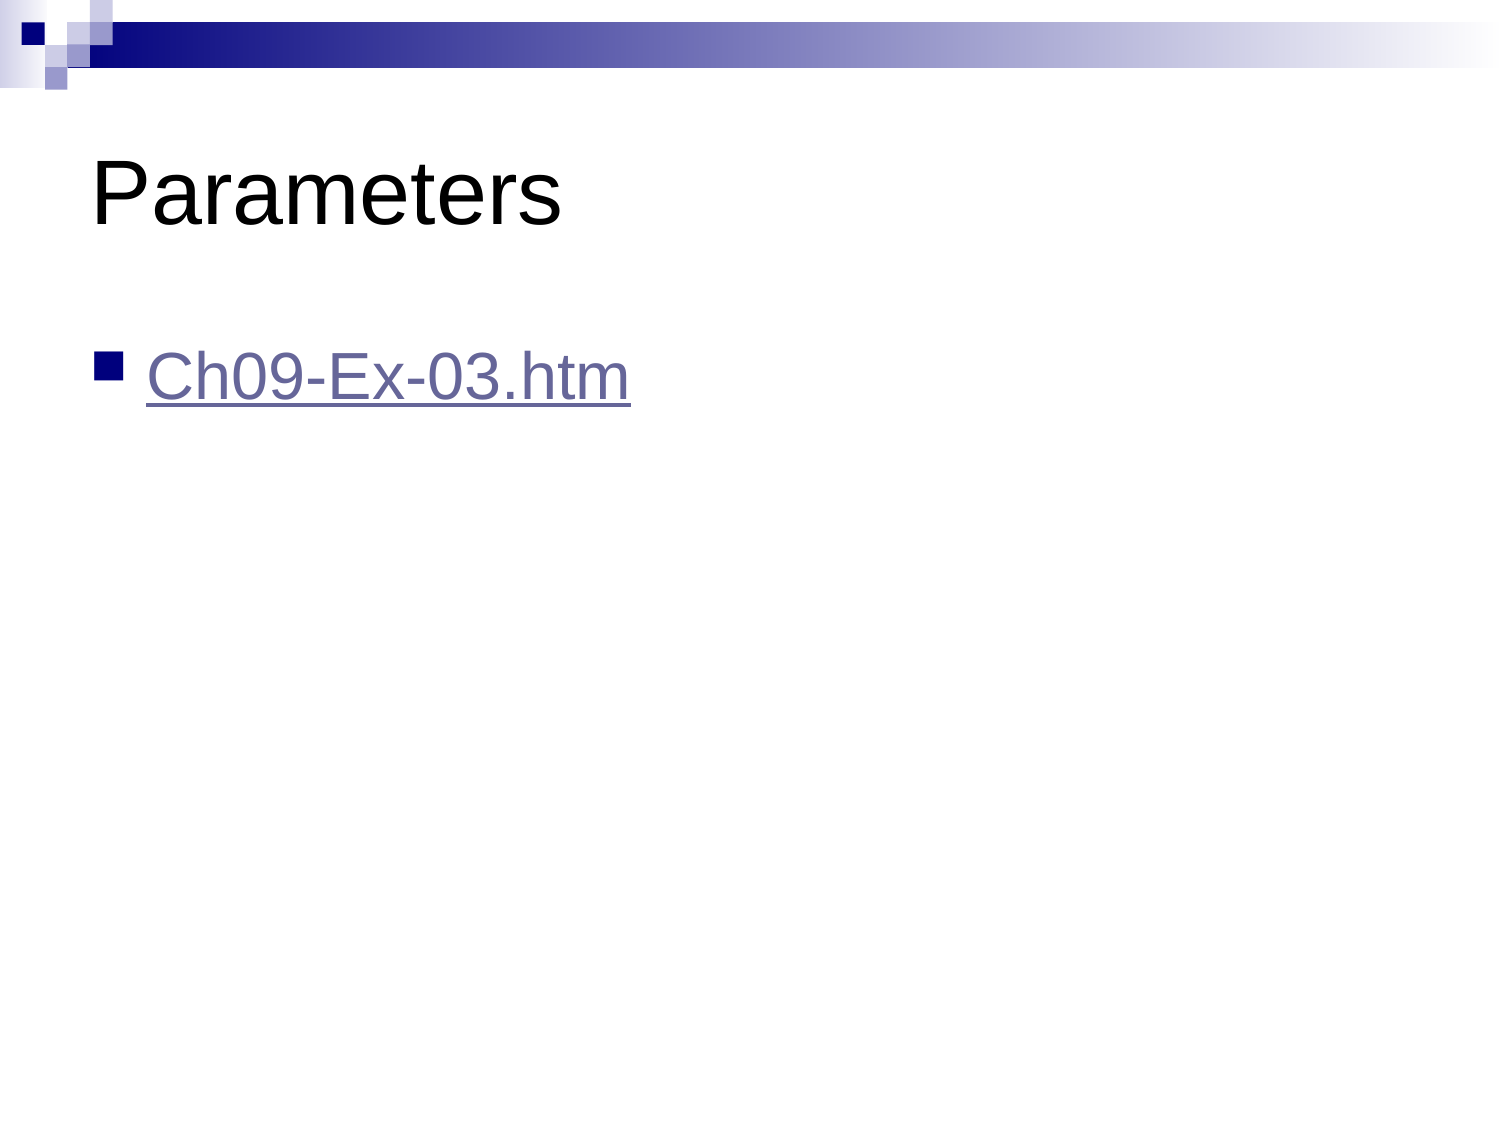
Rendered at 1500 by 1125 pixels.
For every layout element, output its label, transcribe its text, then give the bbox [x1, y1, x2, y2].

list Ch09-Ex-03.htm [74, 324, 1426, 963]
title Parameters [74, 74, 1426, 301]
